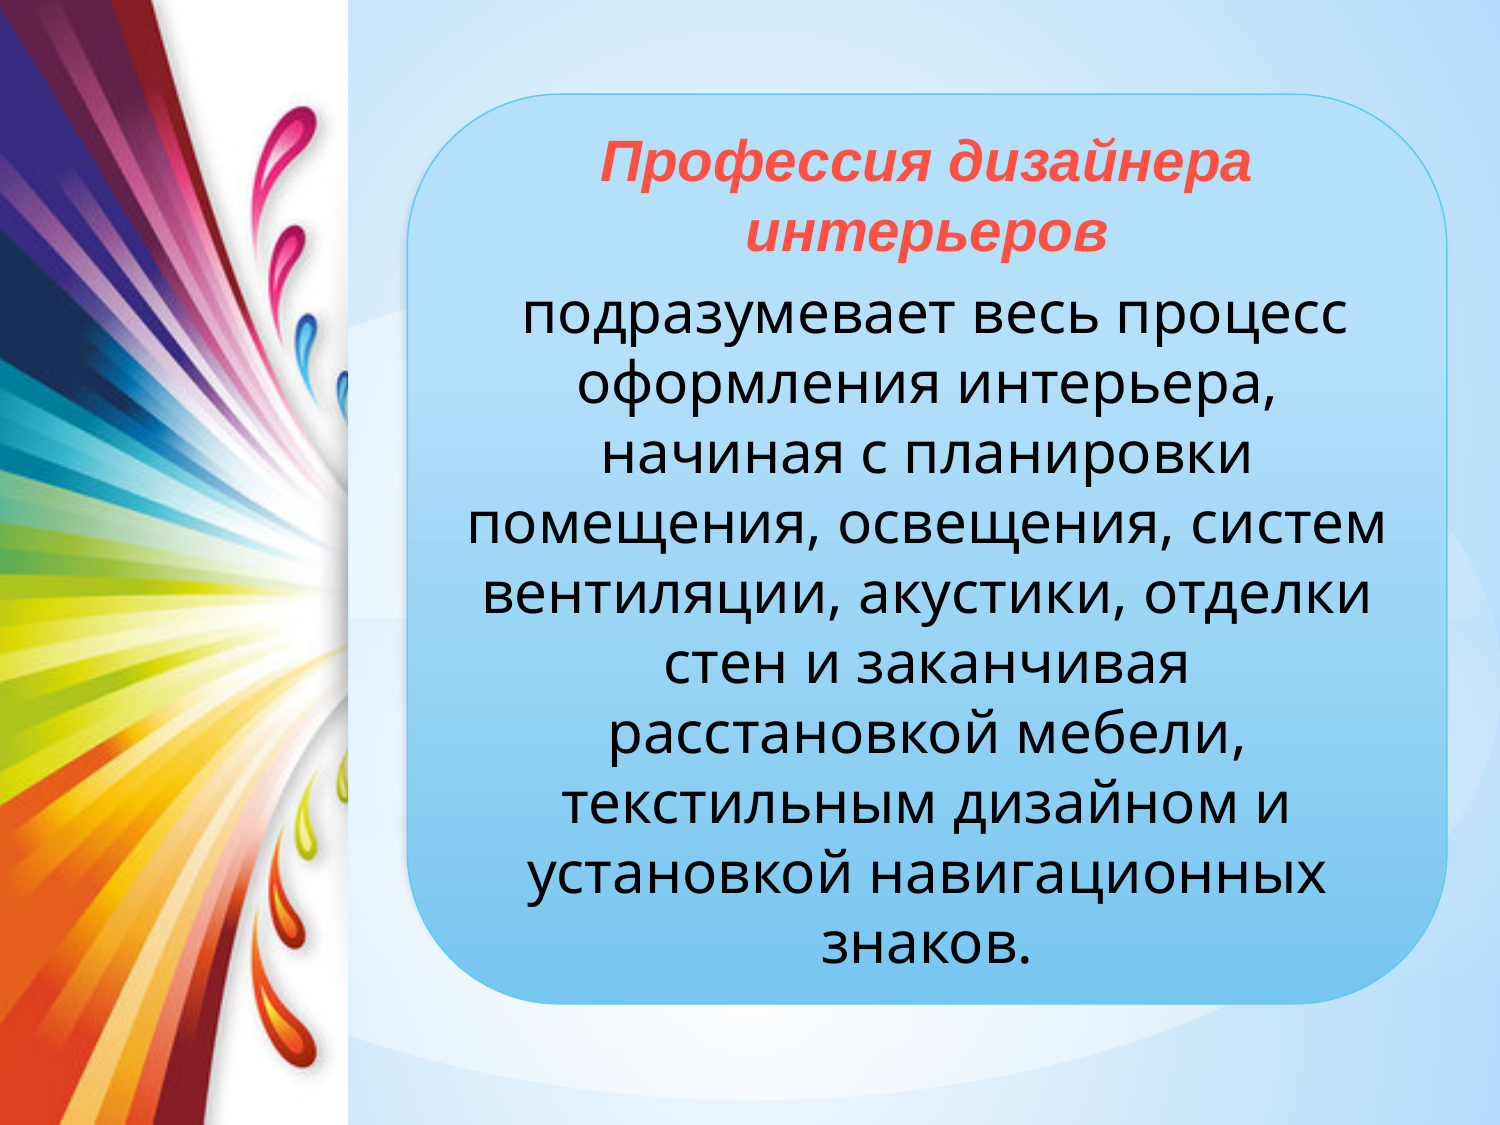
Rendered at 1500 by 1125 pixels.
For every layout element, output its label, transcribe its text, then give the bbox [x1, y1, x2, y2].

text_box Профессия дизайнера интерьеров подразумевает весь процесс оформления интерьера, начиная с планировки помещения, освещения, систем вентиляции, акустики, отделки стен и заканчивая расстановкой мебели, текстильным дизайном и установкой навигационных знаков. [406, 93, 1448, 1005]
picture [0, 0, 349, 1125]
